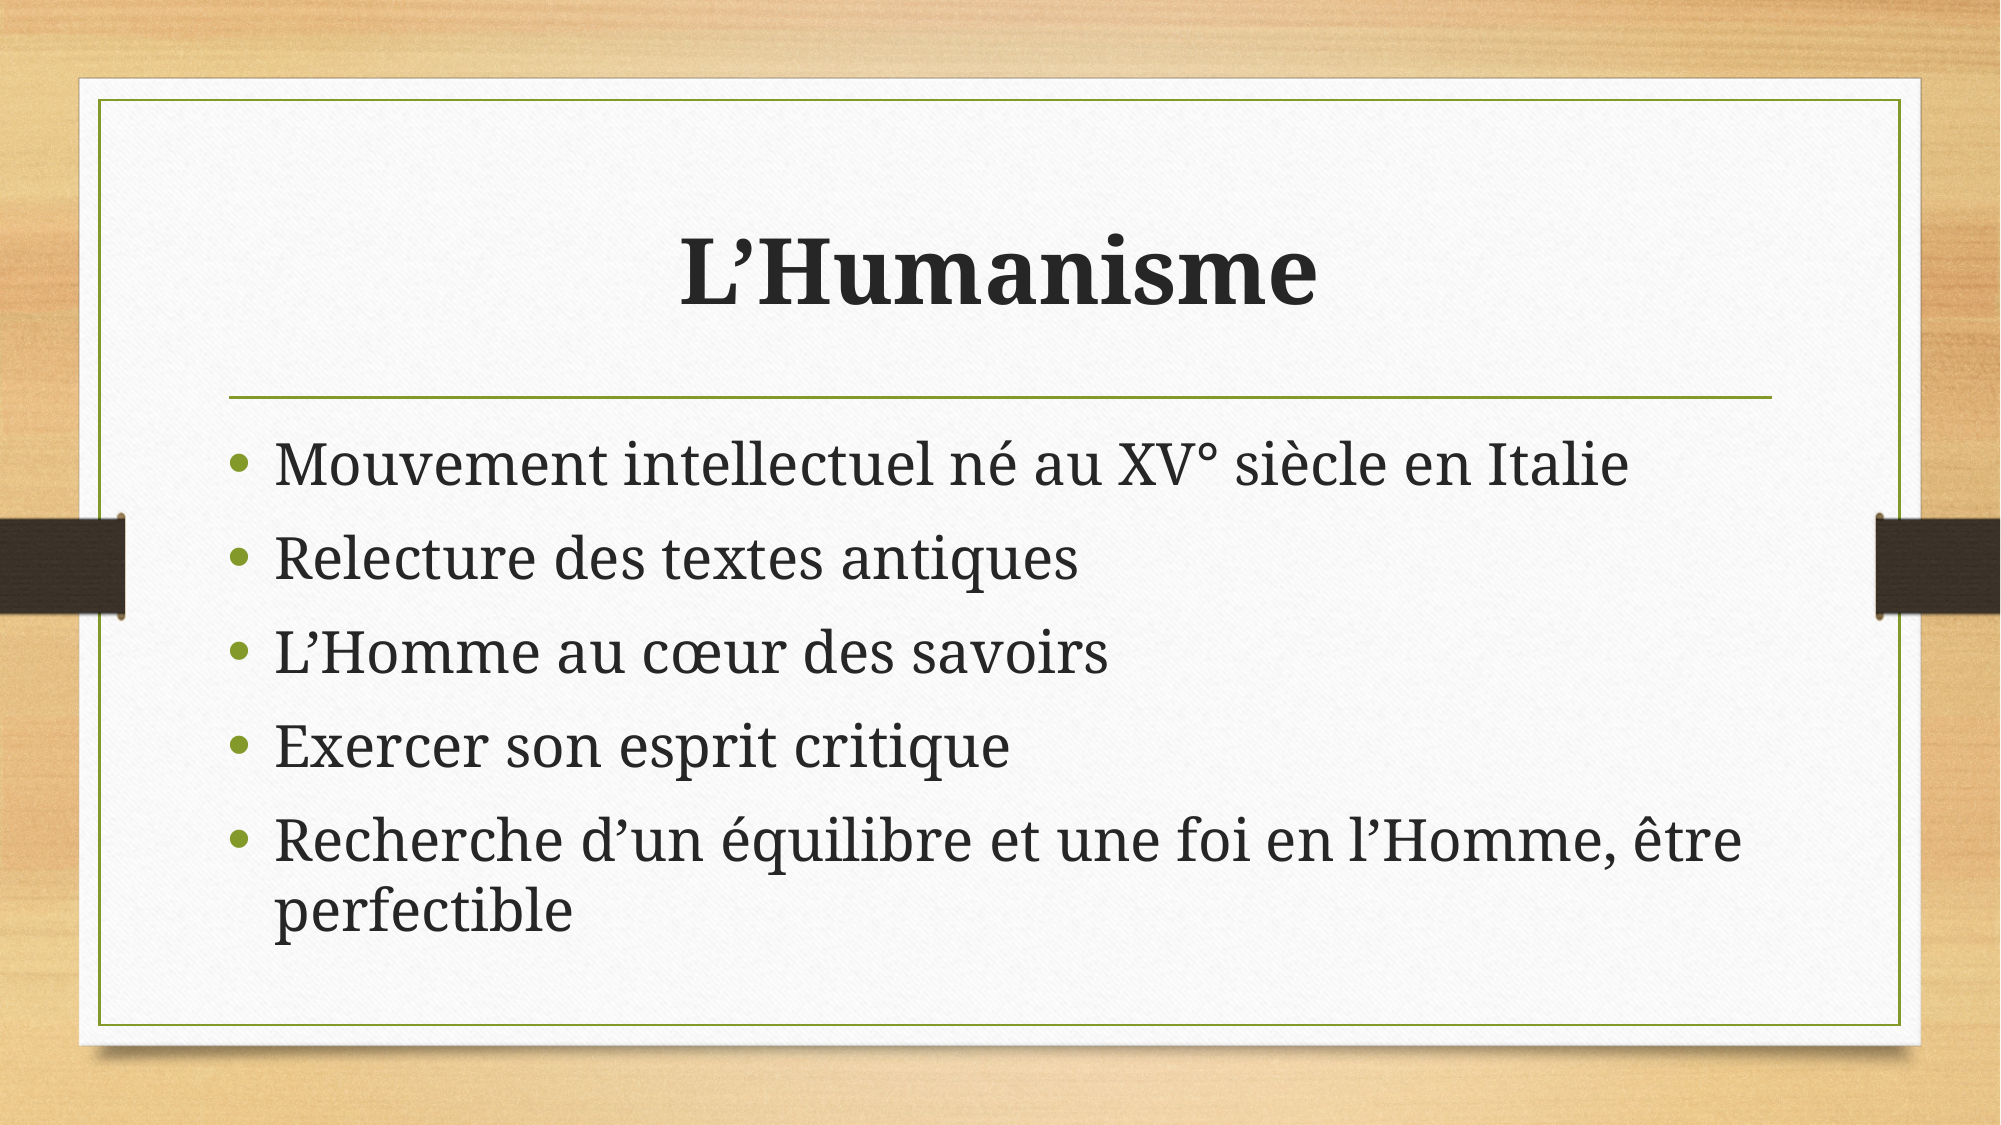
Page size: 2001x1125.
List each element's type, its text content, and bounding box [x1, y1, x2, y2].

title L’Humanisme [212, 161, 1788, 375]
list Mouvement intellectuel né au XV° siècle en Italie Relecture des textes antiques L’Homme au cœur des savoirs Exercer son esprit critique Recherche d’un équilibre et une foi en l’Homme, être perfectible [212, 419, 1788, 964]
picture [0, 0, 2001, 1125]
